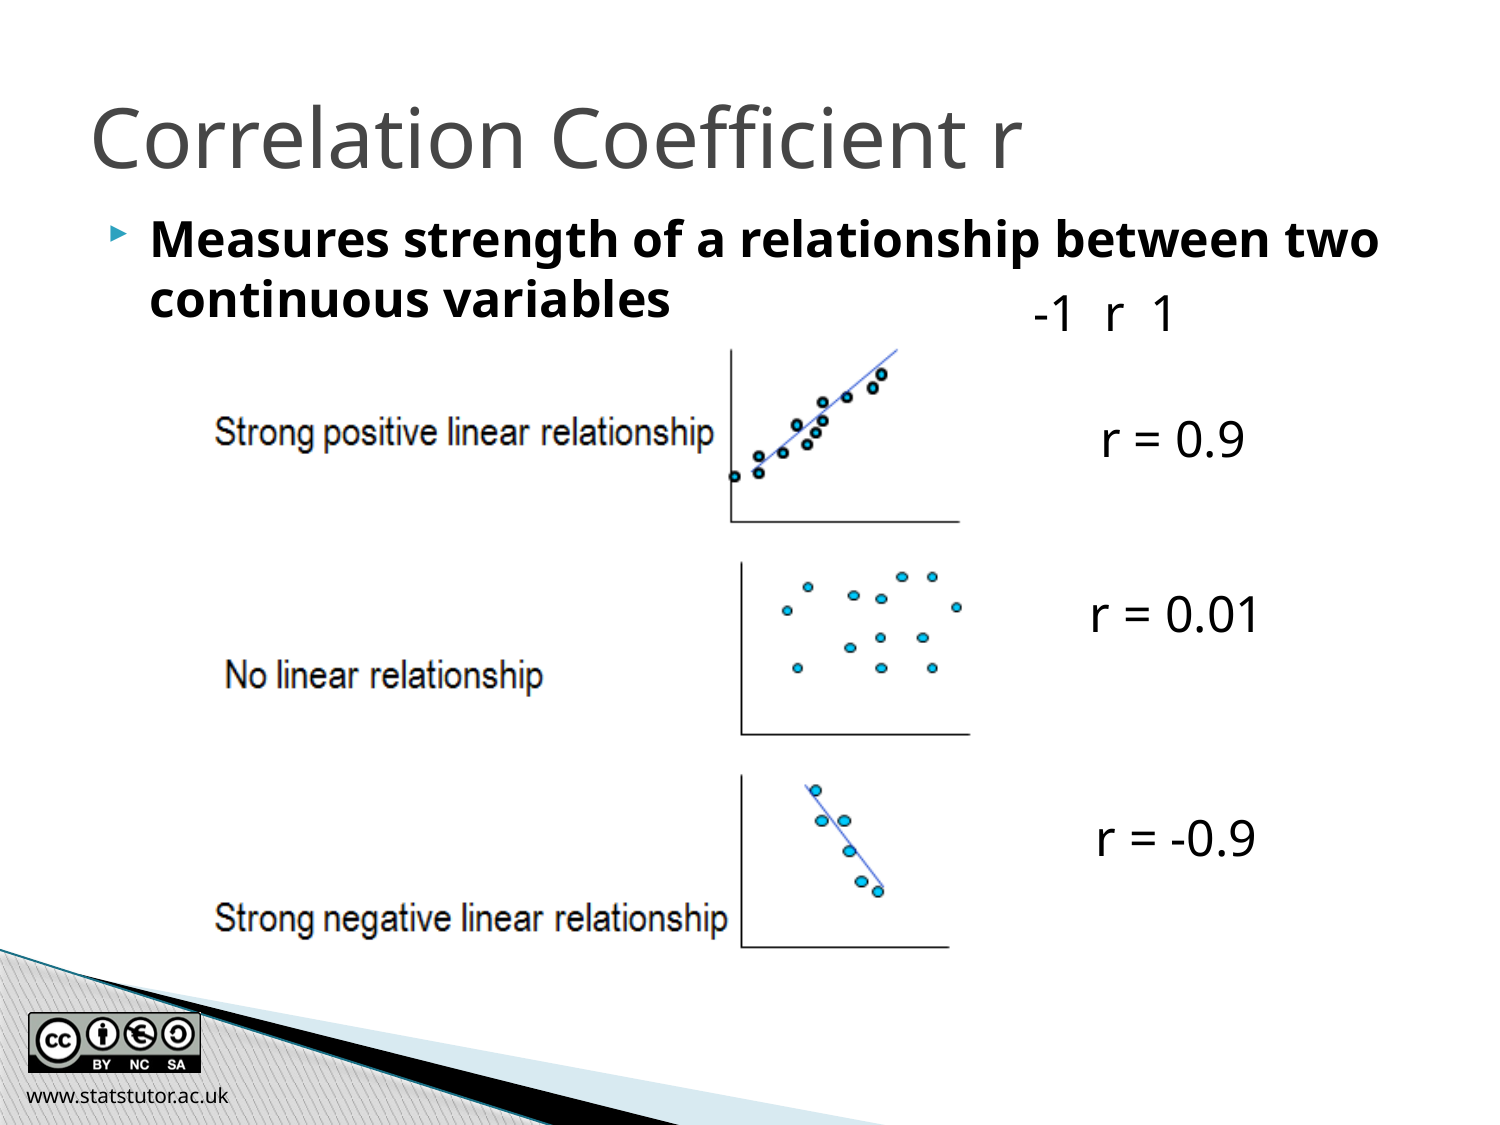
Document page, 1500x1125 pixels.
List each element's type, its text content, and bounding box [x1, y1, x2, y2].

picture [28, 1012, 201, 1062]
text_box Correlation Coefficient r [74, 78, 1500, 233]
text_box Measures strength of a relationship between two continuous variables [75, 199, 1471, 1014]
text_box r = 0.9 [1085, 399, 1357, 475]
text_box r = -0.9 [1080, 799, 1353, 874]
table_cell coffee [201, 1022, 525, 1125]
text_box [201, 1016, 542, 1125]
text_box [0, 953, 75, 978]
text_box r = 0.01 [1075, 574, 1347, 650]
text_box www.statstutor.ac.uk [0, 1062, 244, 1116]
picture [209, 324, 1001, 989]
